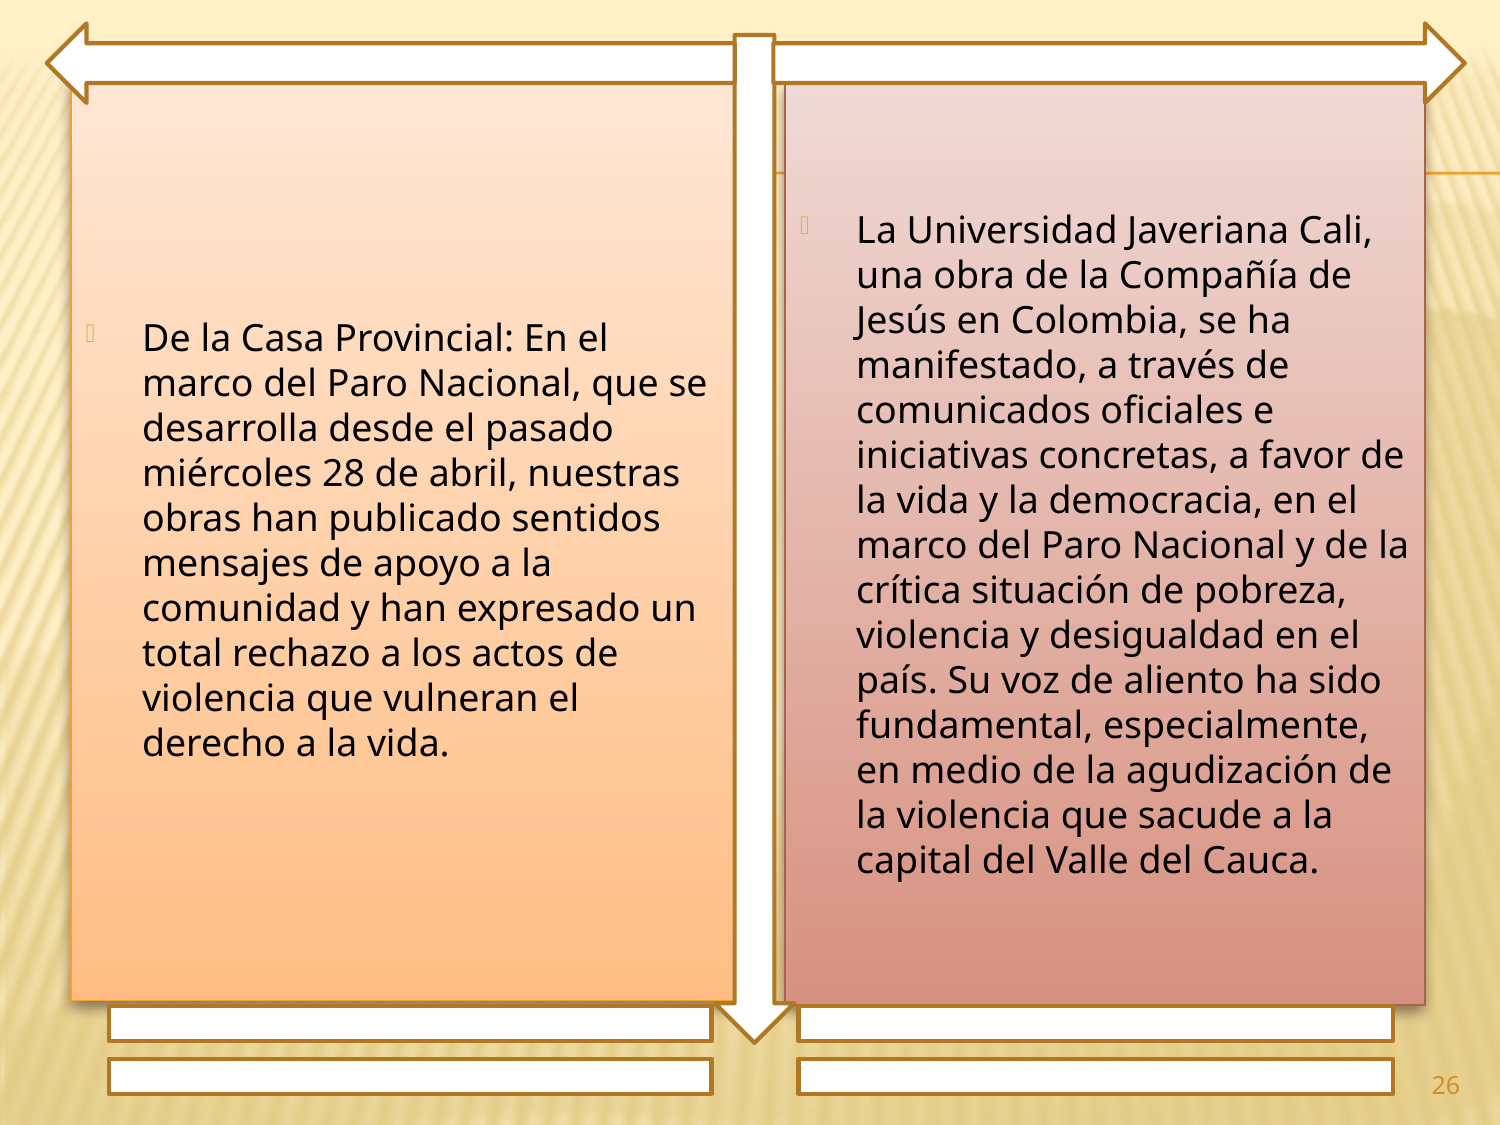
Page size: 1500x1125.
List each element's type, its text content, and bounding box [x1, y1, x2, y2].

text_box [44, 21, 737, 105]
text_box [107, 1057, 714, 1096]
list De la Casa Provincial: En el marco del Paro Nacional, que se desarrolla desde el pasado miércoles 28 de abril, nuestras obras han publicado sentidos mensajes de apoyo a la comunidad y han expresado un total rechazo a los actos de violencia que vulneran el derecho a la vida. [70, 86, 732, 1001]
text_box [796, 1004, 1395, 1043]
text_box [796, 1057, 1395, 1096]
text_box [771, 21, 1467, 105]
list La Universidad Javeriana Cali, una obra de la Compañía de Jesús en Colombia, se ha manifestado, a través de comunicados oficiales e iniciativas concretas, a favor de la vida y la democracia, en el marco del Paro Nacional y de la crítica situación de pobreza, violencia y desigualdad en el país. Su voz de aliento ha sido fundamental, especialmente, en medio de la agudización de la violencia que sacude a la capital del Valle del Cauca. [784, 86, 1426, 1006]
text_box [712, 32, 797, 1046]
text_box [107, 1004, 714, 1043]
slide_number 26 [1350, 1062, 1475, 1103]
